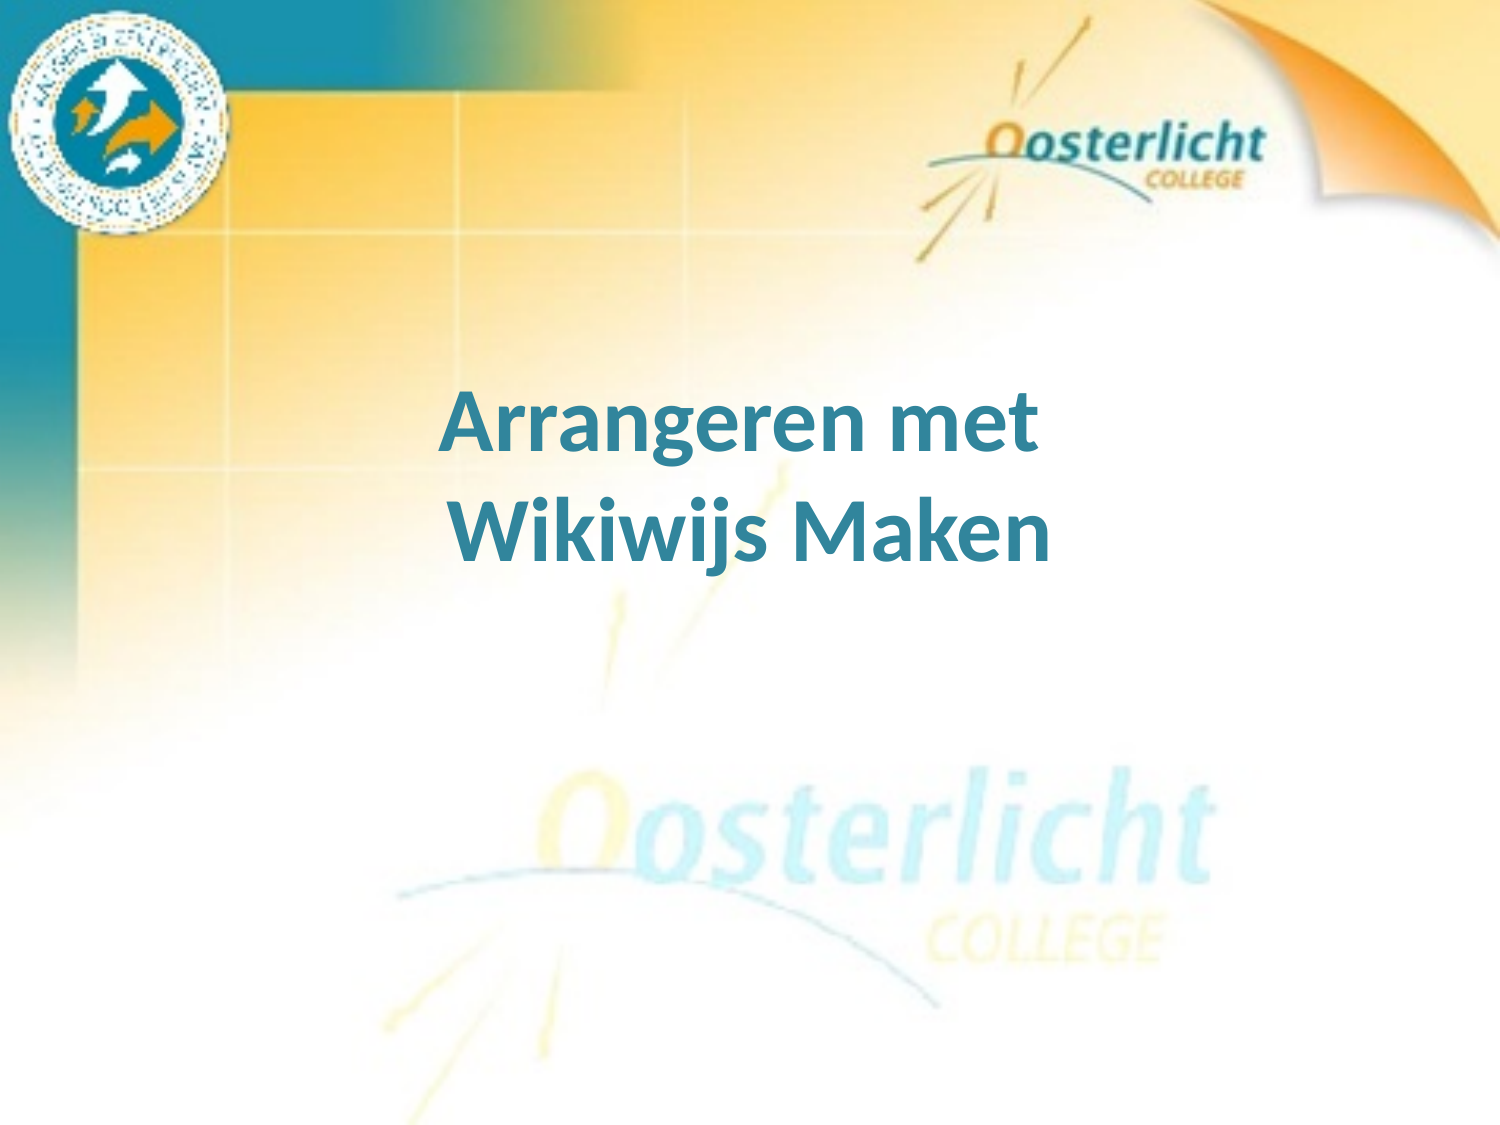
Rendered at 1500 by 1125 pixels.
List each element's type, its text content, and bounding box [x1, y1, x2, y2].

title Arrangeren met Wikiwijs Maken [112, 349, 1388, 591]
picture [0, 0, 1500, 1125]
